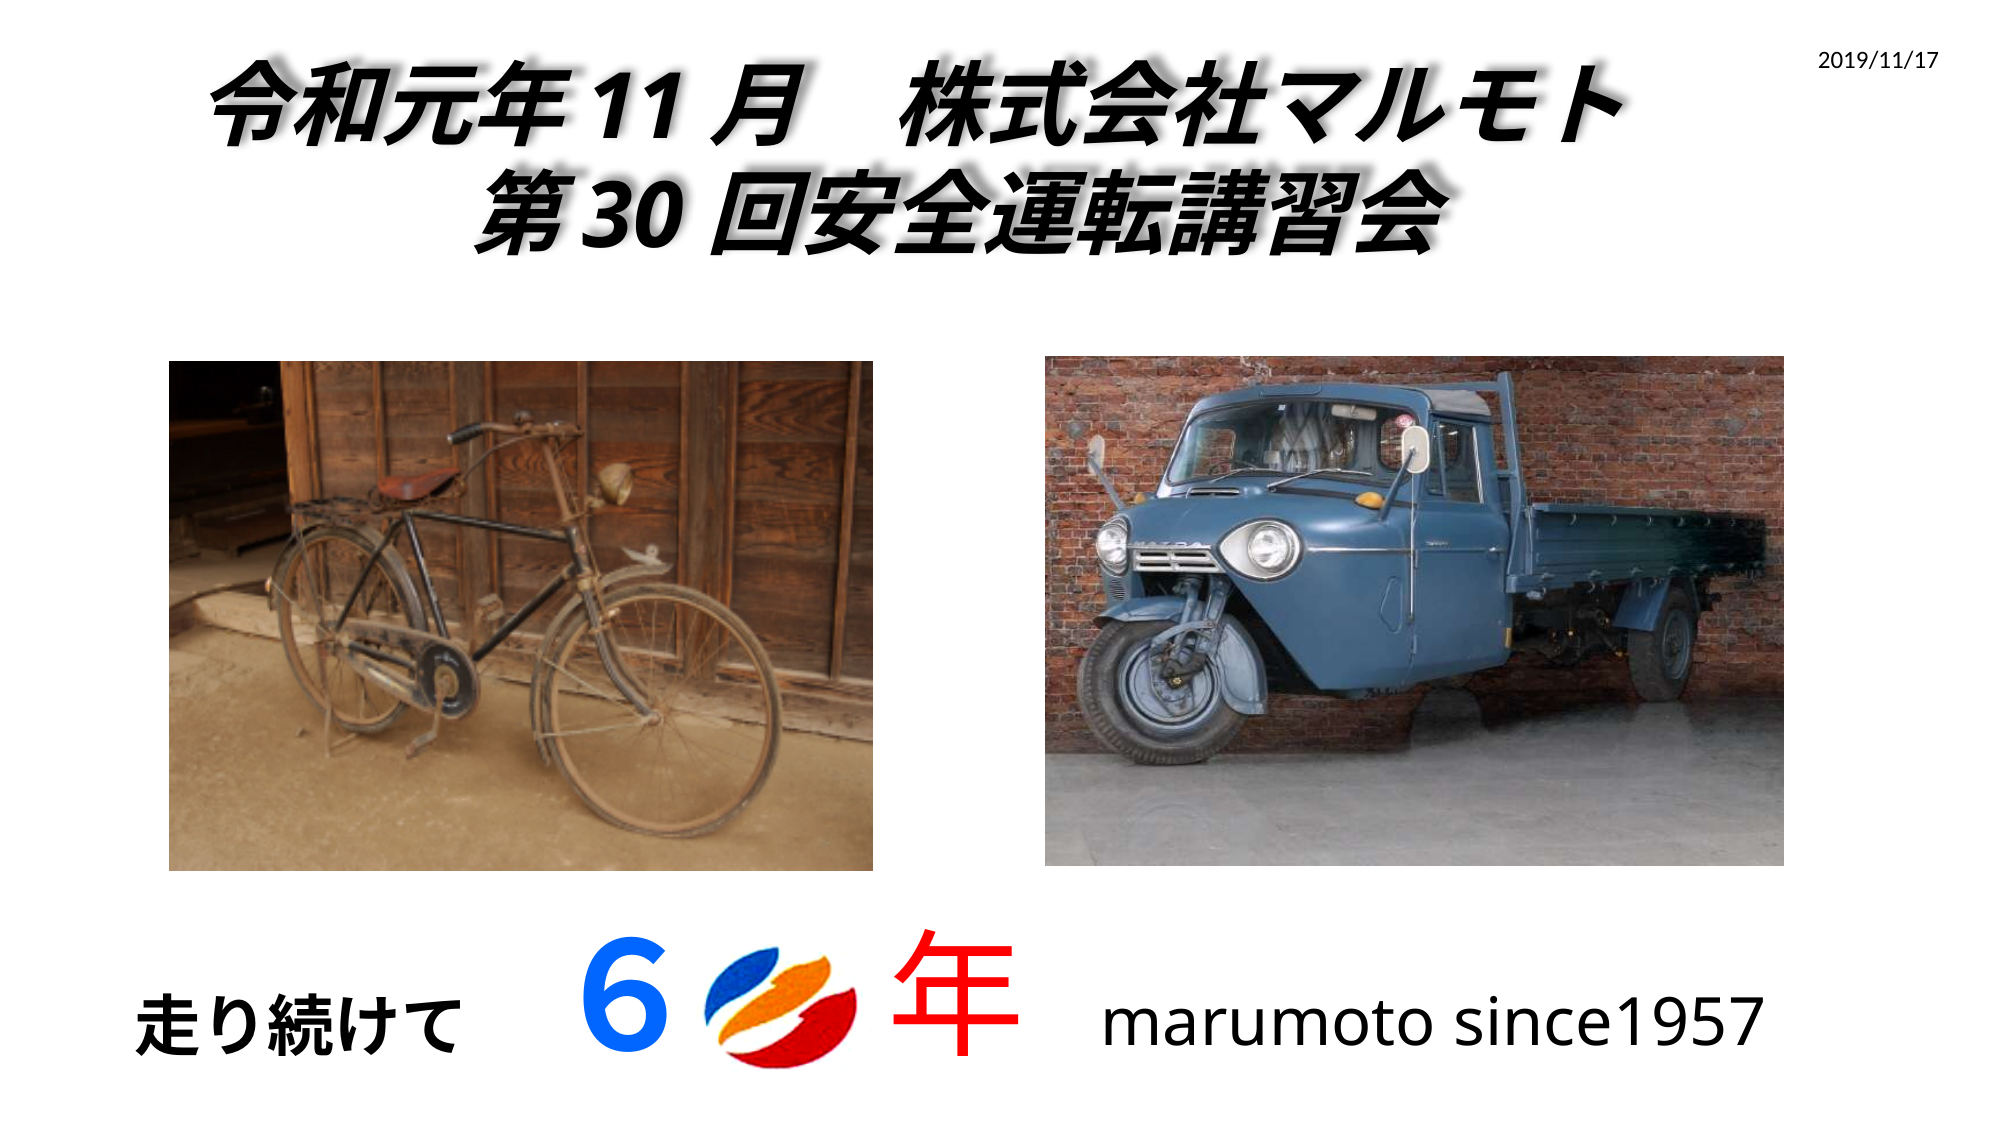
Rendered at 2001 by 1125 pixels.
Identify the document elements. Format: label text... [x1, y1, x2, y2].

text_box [89, 820, 1980, 1125]
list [169, 361, 873, 820]
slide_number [1802, 28, 2000, 89]
title 令和元年11月 株式会社マルモト [90, 0, 1955, 218]
text_box 第30回安全運転講習会 [22, 123, 1887, 312]
picture [1045, 356, 1785, 820]
